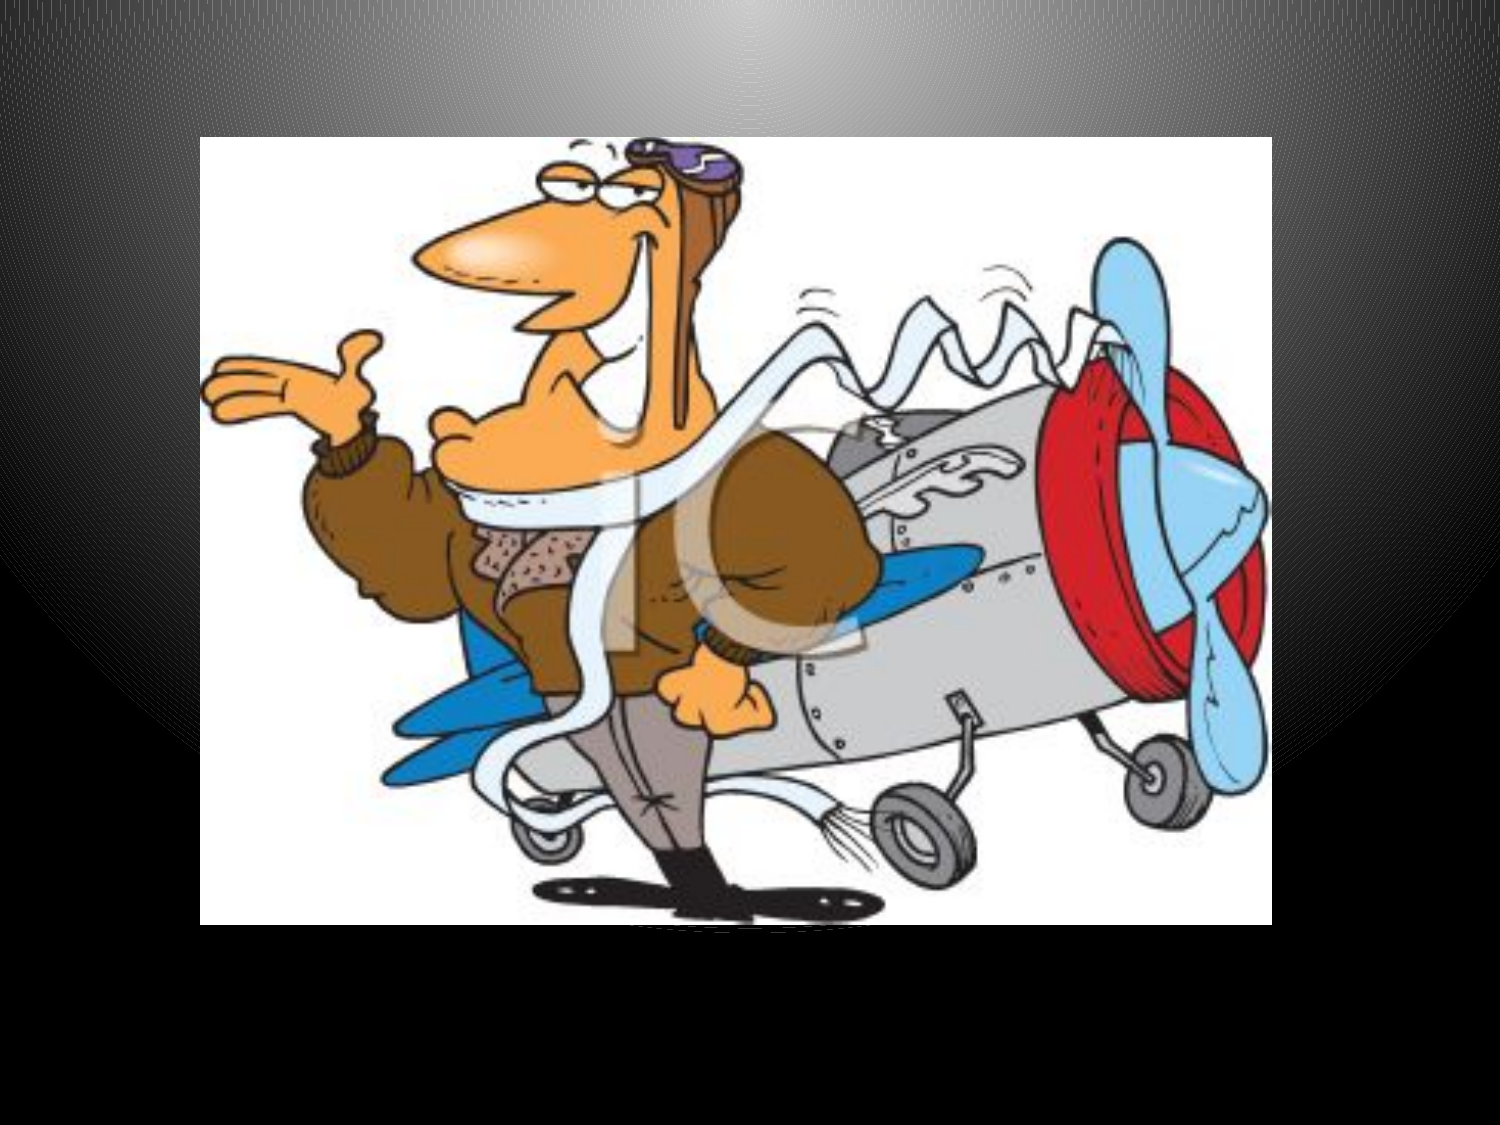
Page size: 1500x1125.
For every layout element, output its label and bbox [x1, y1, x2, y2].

picture [199, 137, 1273, 925]
